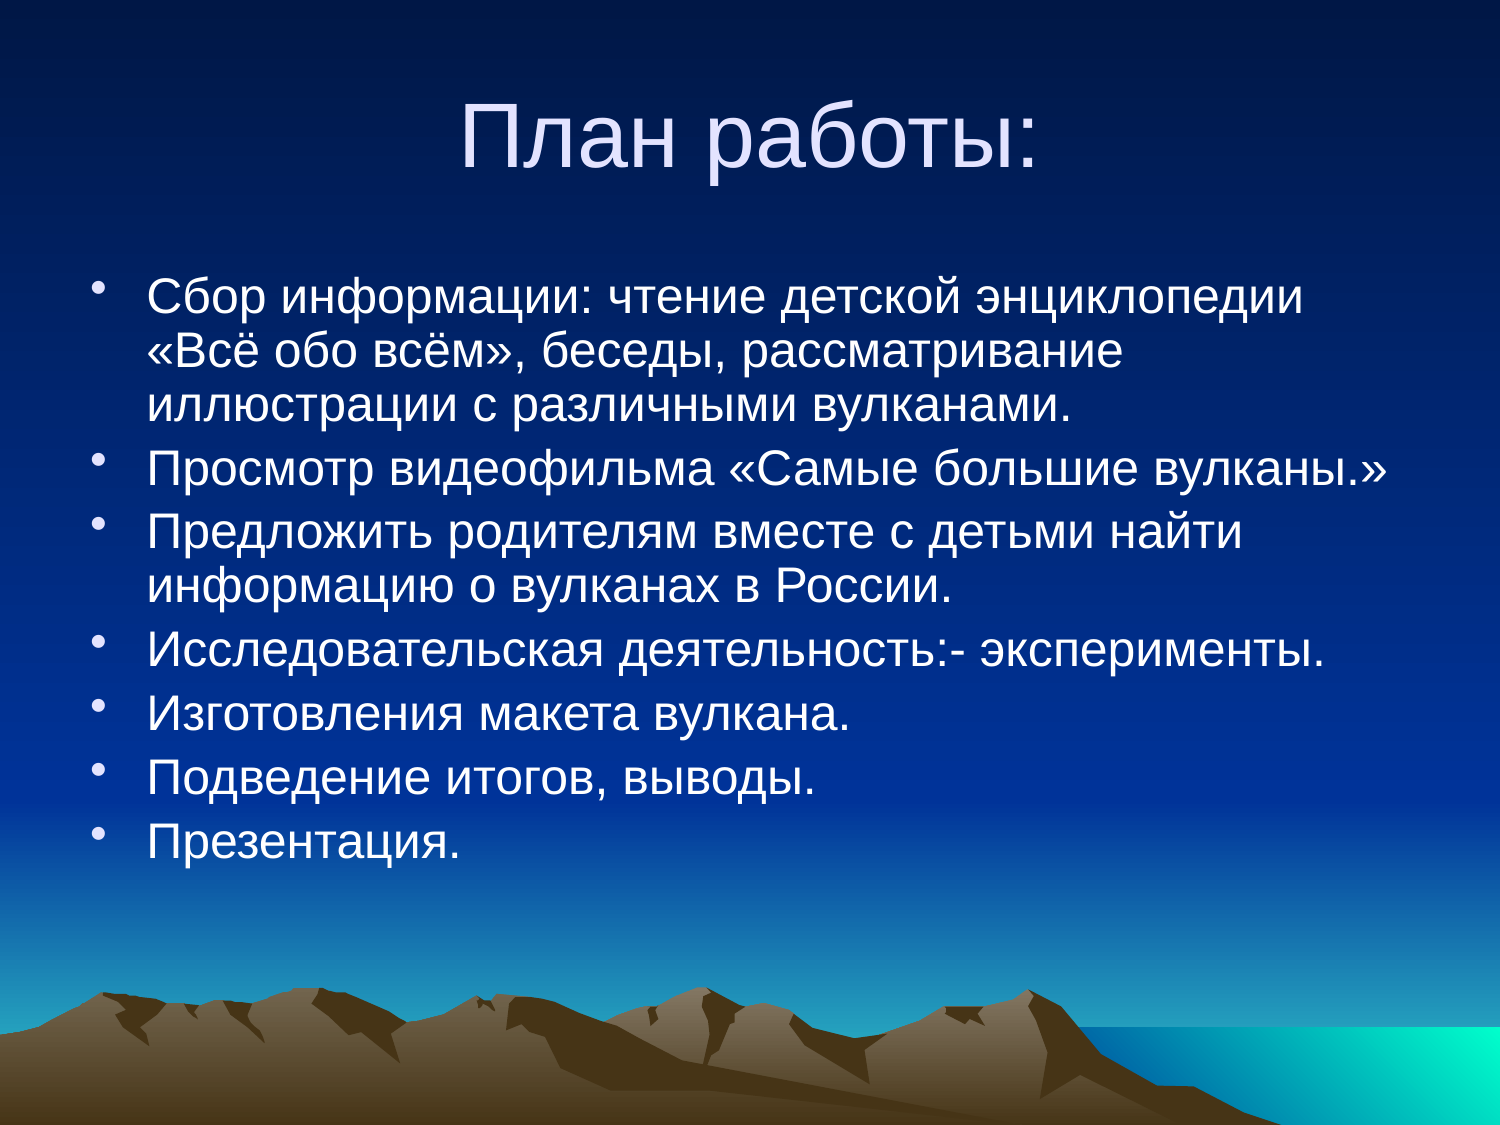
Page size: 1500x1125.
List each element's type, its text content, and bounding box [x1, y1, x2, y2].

title План работы: [75, 37, 1425, 225]
list Сбор информации: чтение детской энциклопедии «Всё обо всём», беседы, рассматривание иллюстрации с различными вулканами. Просмотр видеофильма «Самые большие вулканы.» Предложить родителям вместе с детьми найти информацию о вулканах в России. Исследовательская деятельность:- эксперименты. Изготовления макета вулкана. Подведение итогов, выводы. Презентация. [75, 262, 1425, 1000]
